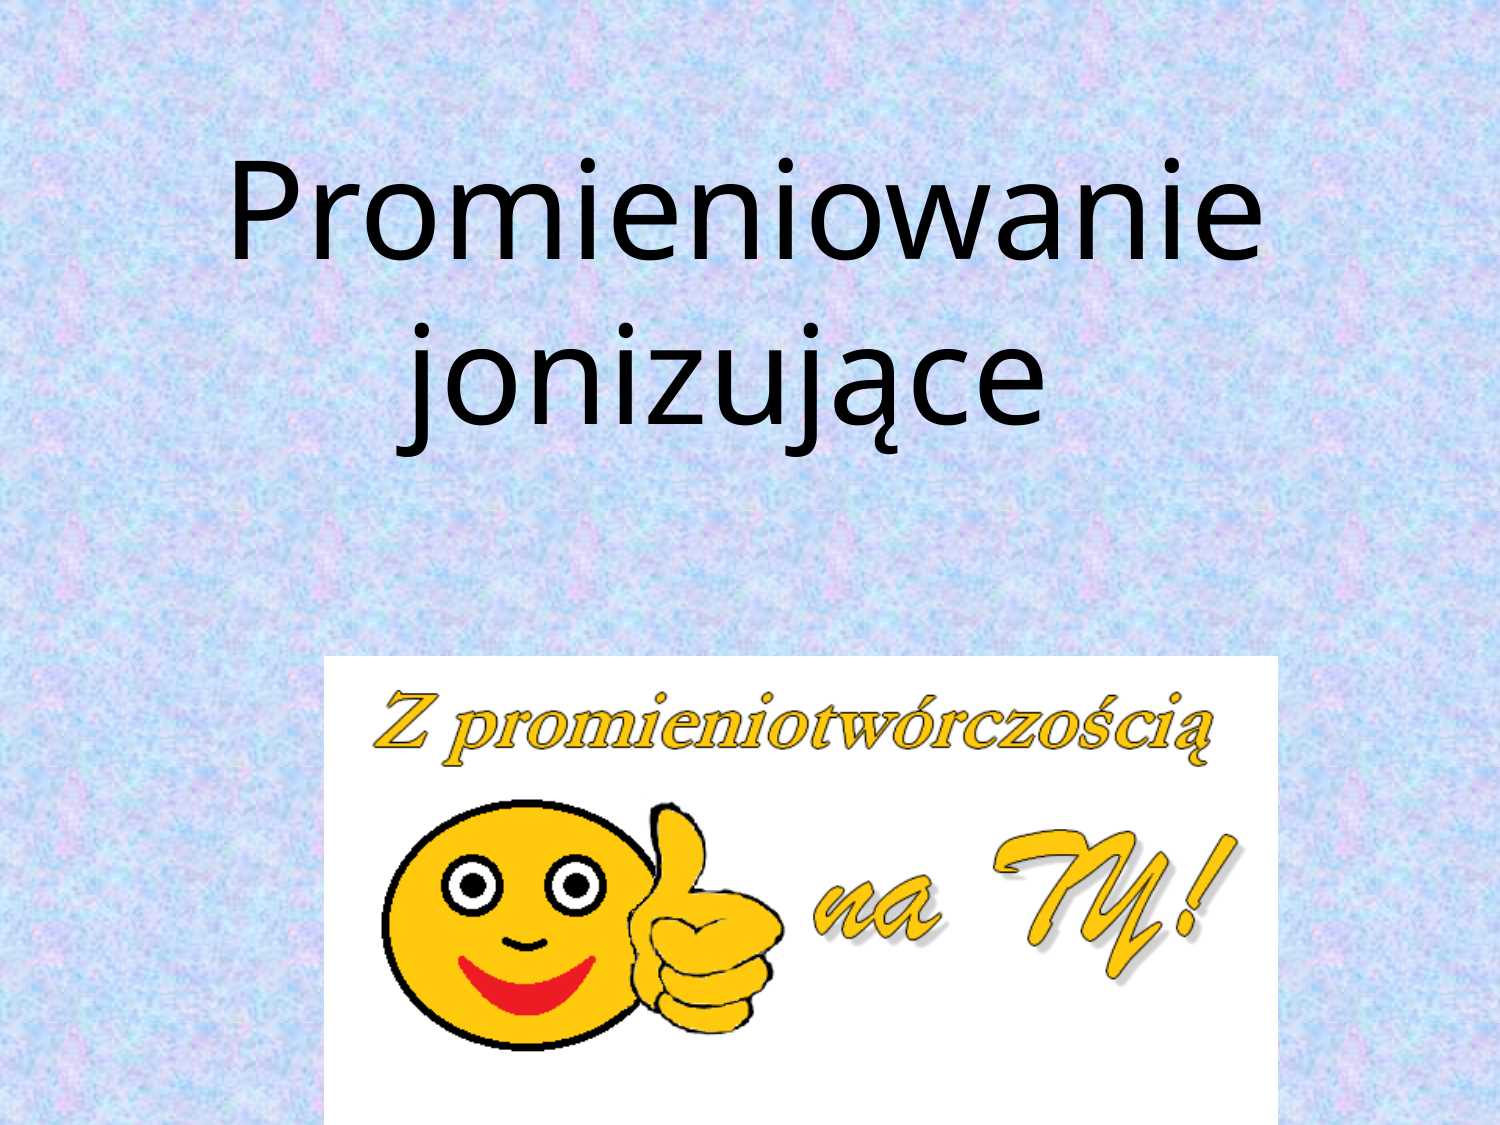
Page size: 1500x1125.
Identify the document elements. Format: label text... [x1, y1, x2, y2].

picture [0, 0, 1500, 1125]
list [324, 655, 1279, 1125]
title Promieniowanie jonizujące [70, 70, 1421, 504]
